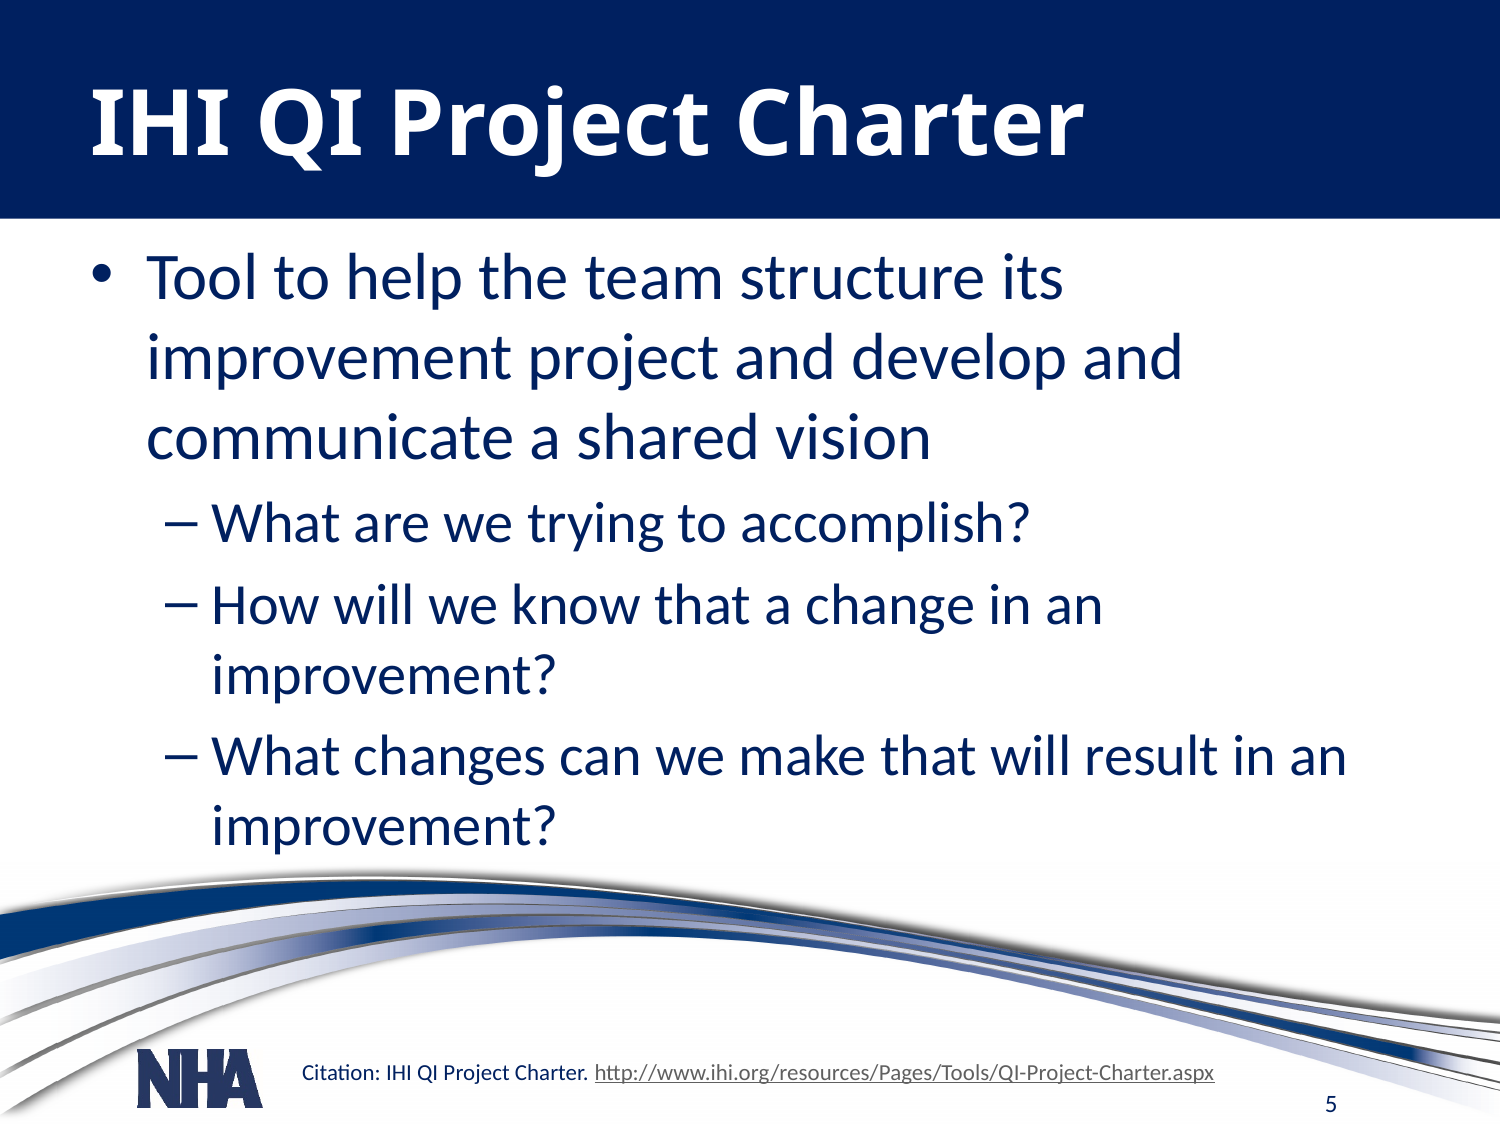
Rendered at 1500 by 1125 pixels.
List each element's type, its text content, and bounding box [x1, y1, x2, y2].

text_box Citation: IHI QI Project Charter. http://www.ihi.org/resources/Pages/Tools/QI-Project-Charter.aspx [287, 1050, 1263, 1093]
picture [0, 862, 1500, 1125]
list Tool to help the team structure its improvement project and develop and communicate a shared vision What are we trying to accomplish? How will we know that a change in an improvement? What changes can we make that will result in an improvement? [74, 224, 1425, 968]
title IHI QI Project Charter [75, 24, 1425, 213]
